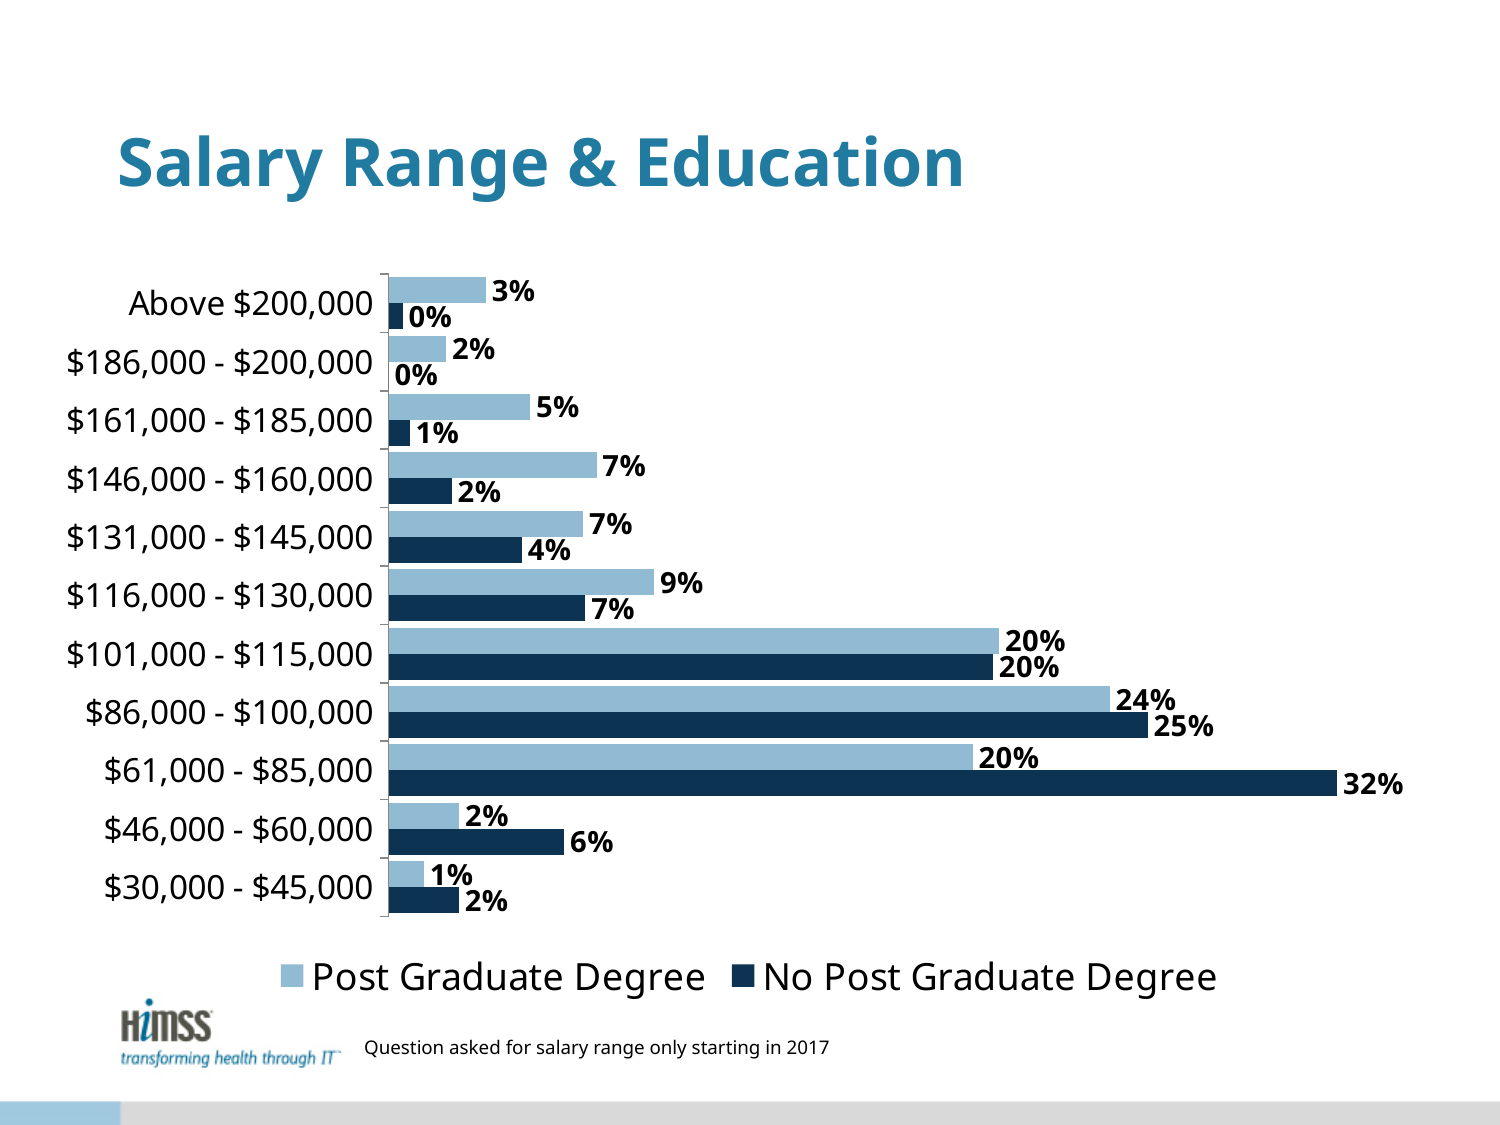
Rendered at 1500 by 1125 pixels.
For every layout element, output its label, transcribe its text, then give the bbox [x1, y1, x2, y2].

text_box Question asked for salary range only starting in 2017 [349, 1028, 992, 1066]
picture [0, 0, 1500, 1125]
title Salary Range & Education [117, 94, 1478, 227]
chart [37, 258, 1463, 1010]
